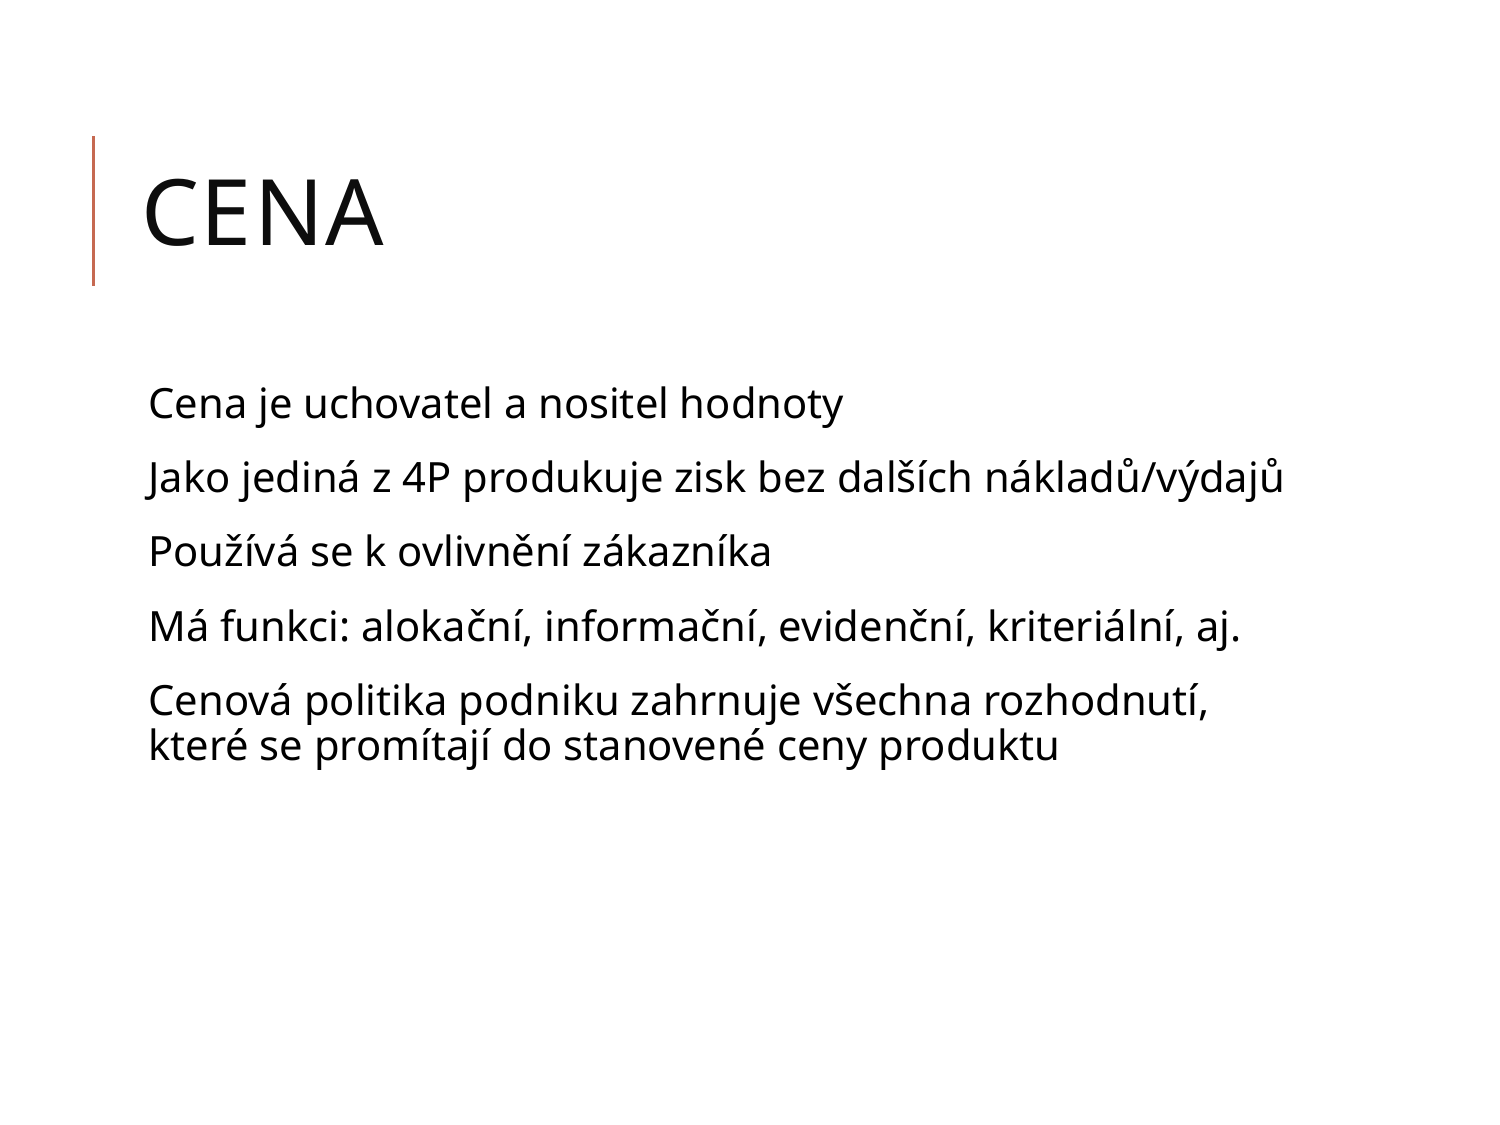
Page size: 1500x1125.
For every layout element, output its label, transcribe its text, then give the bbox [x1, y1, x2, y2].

list Cena je uchovatel a nositel hodnoty Jako jediná z 4P produkuje zisk bez dalších nákladů/výdajů Používá se k ovlivnění zákazníka Má funkci: alokační, informační, evidenční, kriteriální, aj. Cenová politika podniku zahrnuje všechna rozhodnutí, které se promítají do stanovené ceny produktu [126, 375, 1322, 1035]
title Cena [126, 96, 1322, 342]
